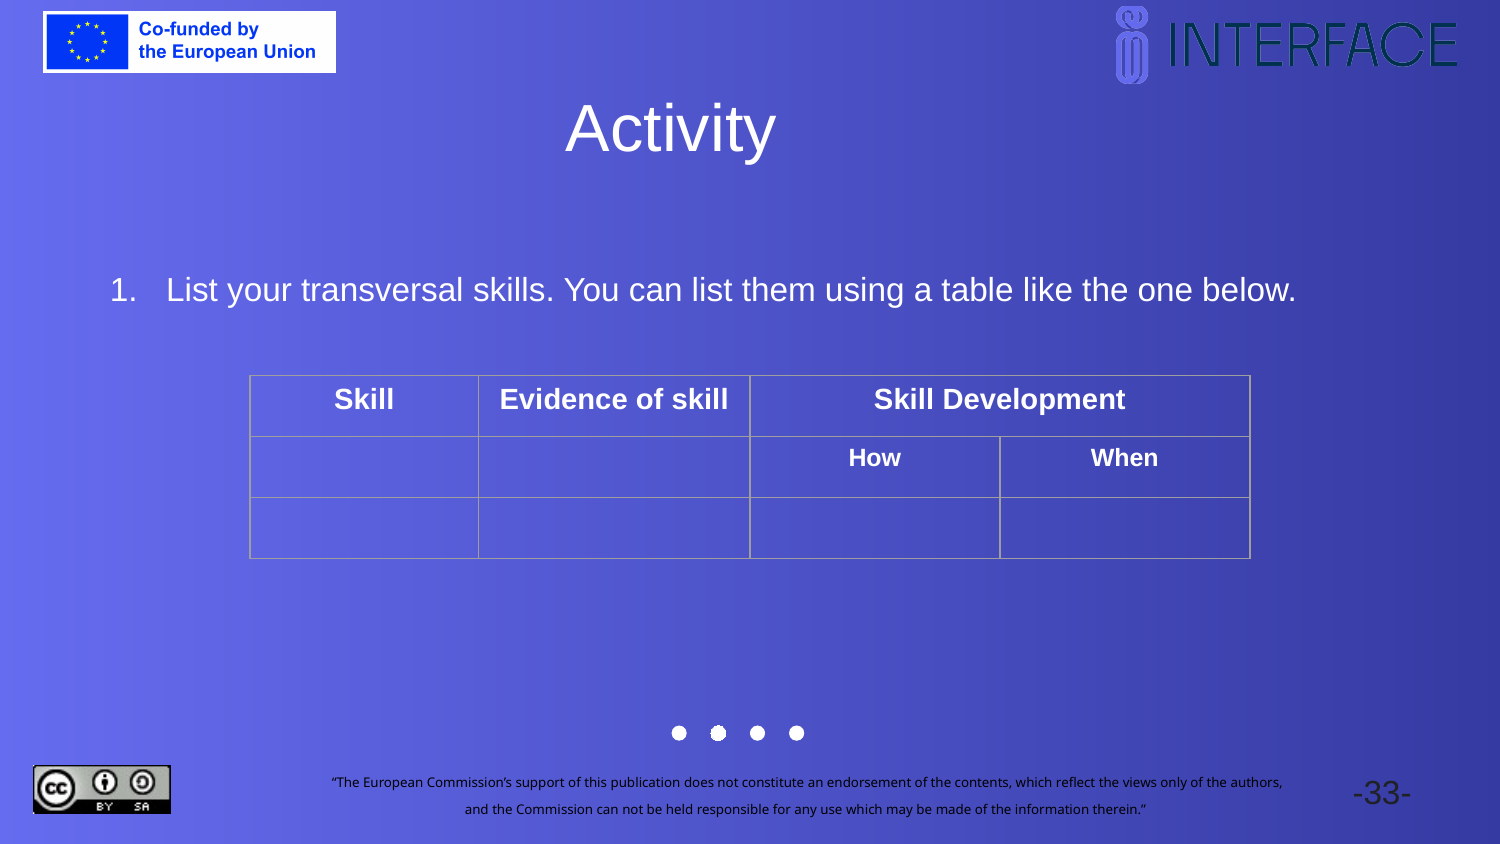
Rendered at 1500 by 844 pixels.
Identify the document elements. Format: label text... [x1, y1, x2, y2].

text_box Activity [441, 77, 902, 173]
picture [1116, 6, 1457, 84]
table_cell [1001, 498, 1249, 558]
table_cell [251, 437, 478, 497]
table_header Skill Development [751, 376, 1249, 436]
table_cell When [1001, 437, 1249, 497]
picture [43, 11, 336, 73]
table_cell [479, 437, 749, 497]
text_box List your transversal skills. You can list them using a table like the one below. [95, 260, 1405, 555]
table_cell [751, 498, 999, 558]
picture [33, 765, 171, 814]
table_cell How [751, 437, 999, 497]
table_header Evidence of skill [479, 376, 749, 436]
table_header Skill [251, 376, 478, 436]
table_cell [251, 498, 478, 558]
table_cell [479, 498, 749, 558]
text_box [671, 725, 805, 741]
